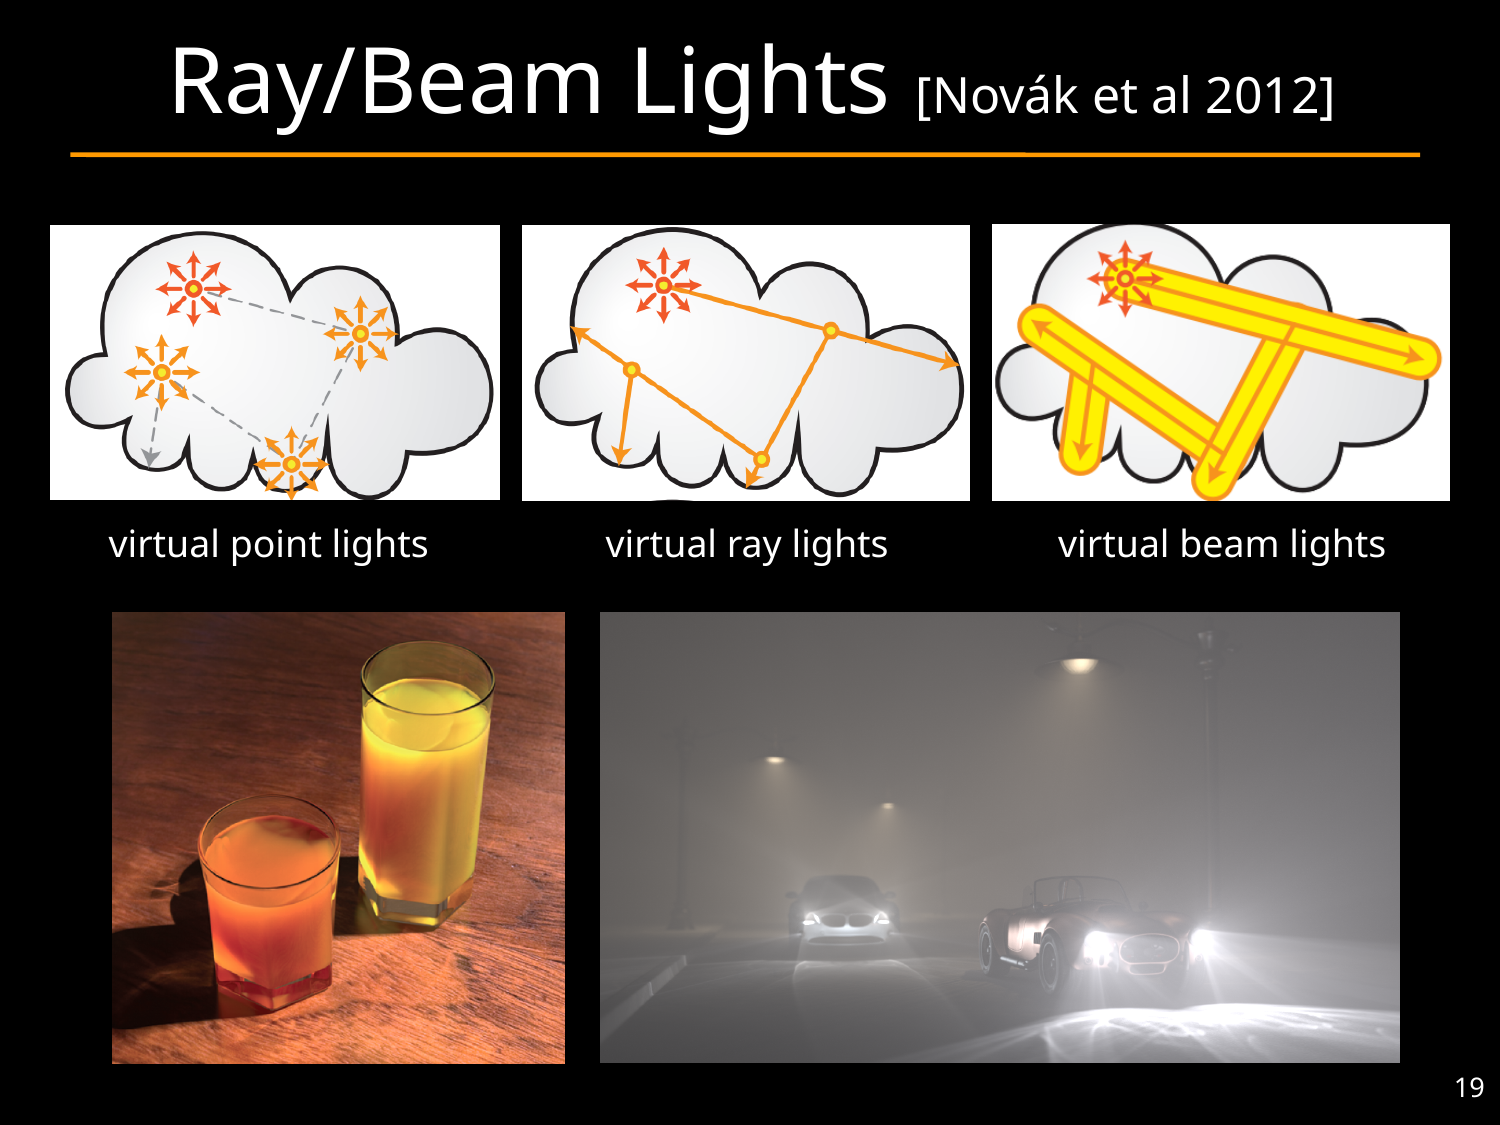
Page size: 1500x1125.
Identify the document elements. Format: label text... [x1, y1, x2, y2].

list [49, 225, 501, 501]
picture [522, 225, 971, 501]
picture [992, 224, 1451, 502]
slide_number 19 [1149, 1062, 1500, 1125]
text_box virtual point lights [93, 512, 445, 573]
text_box virtual ray lights [590, 512, 904, 573]
title Ray/Beam Lights [Novák et al 2012] [84, 13, 1421, 155]
picture [112, 612, 565, 1065]
text_box virtual beam lights [1043, 512, 1402, 573]
picture [599, 612, 1401, 1063]
